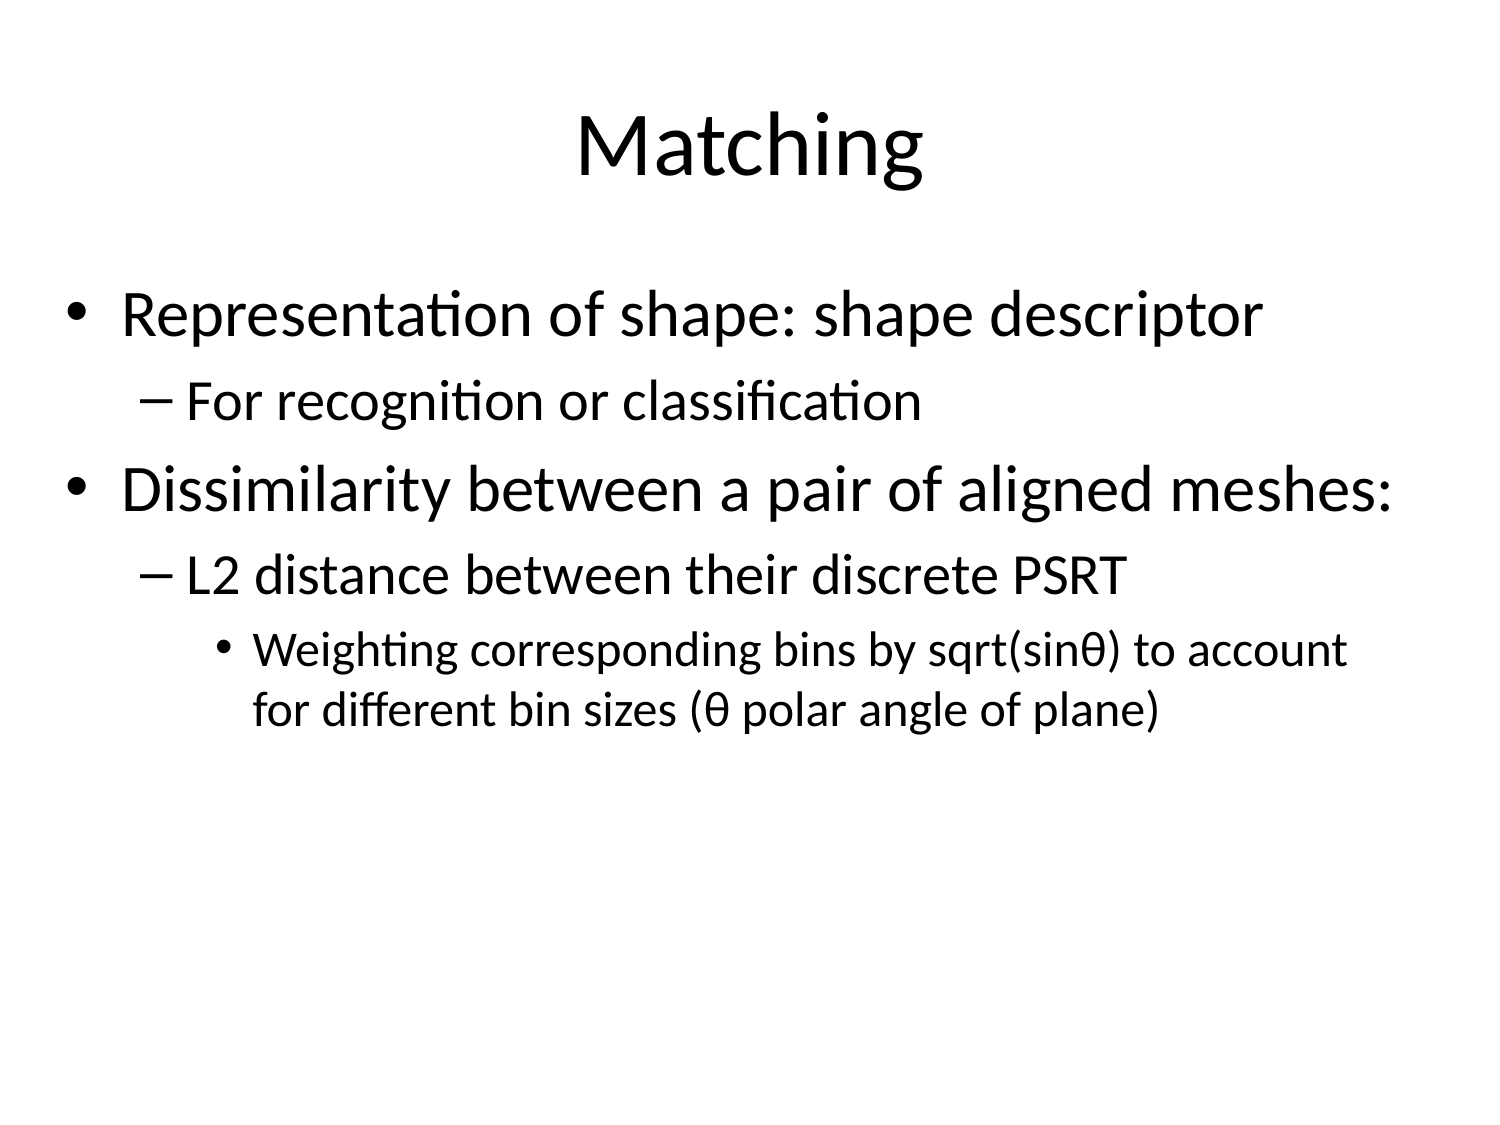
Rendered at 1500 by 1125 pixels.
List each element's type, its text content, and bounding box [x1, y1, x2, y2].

title Matching [75, 45, 1425, 233]
list Representation of shape: shape descriptor For recognition or classification Dissimilarity between a pair of aligned meshes: L2 distance between their discrete PSRT Weighting corresponding bins by sqrt(sinθ) to account for different bin sizes (θ polar angle of plane) [50, 262, 1425, 1005]
